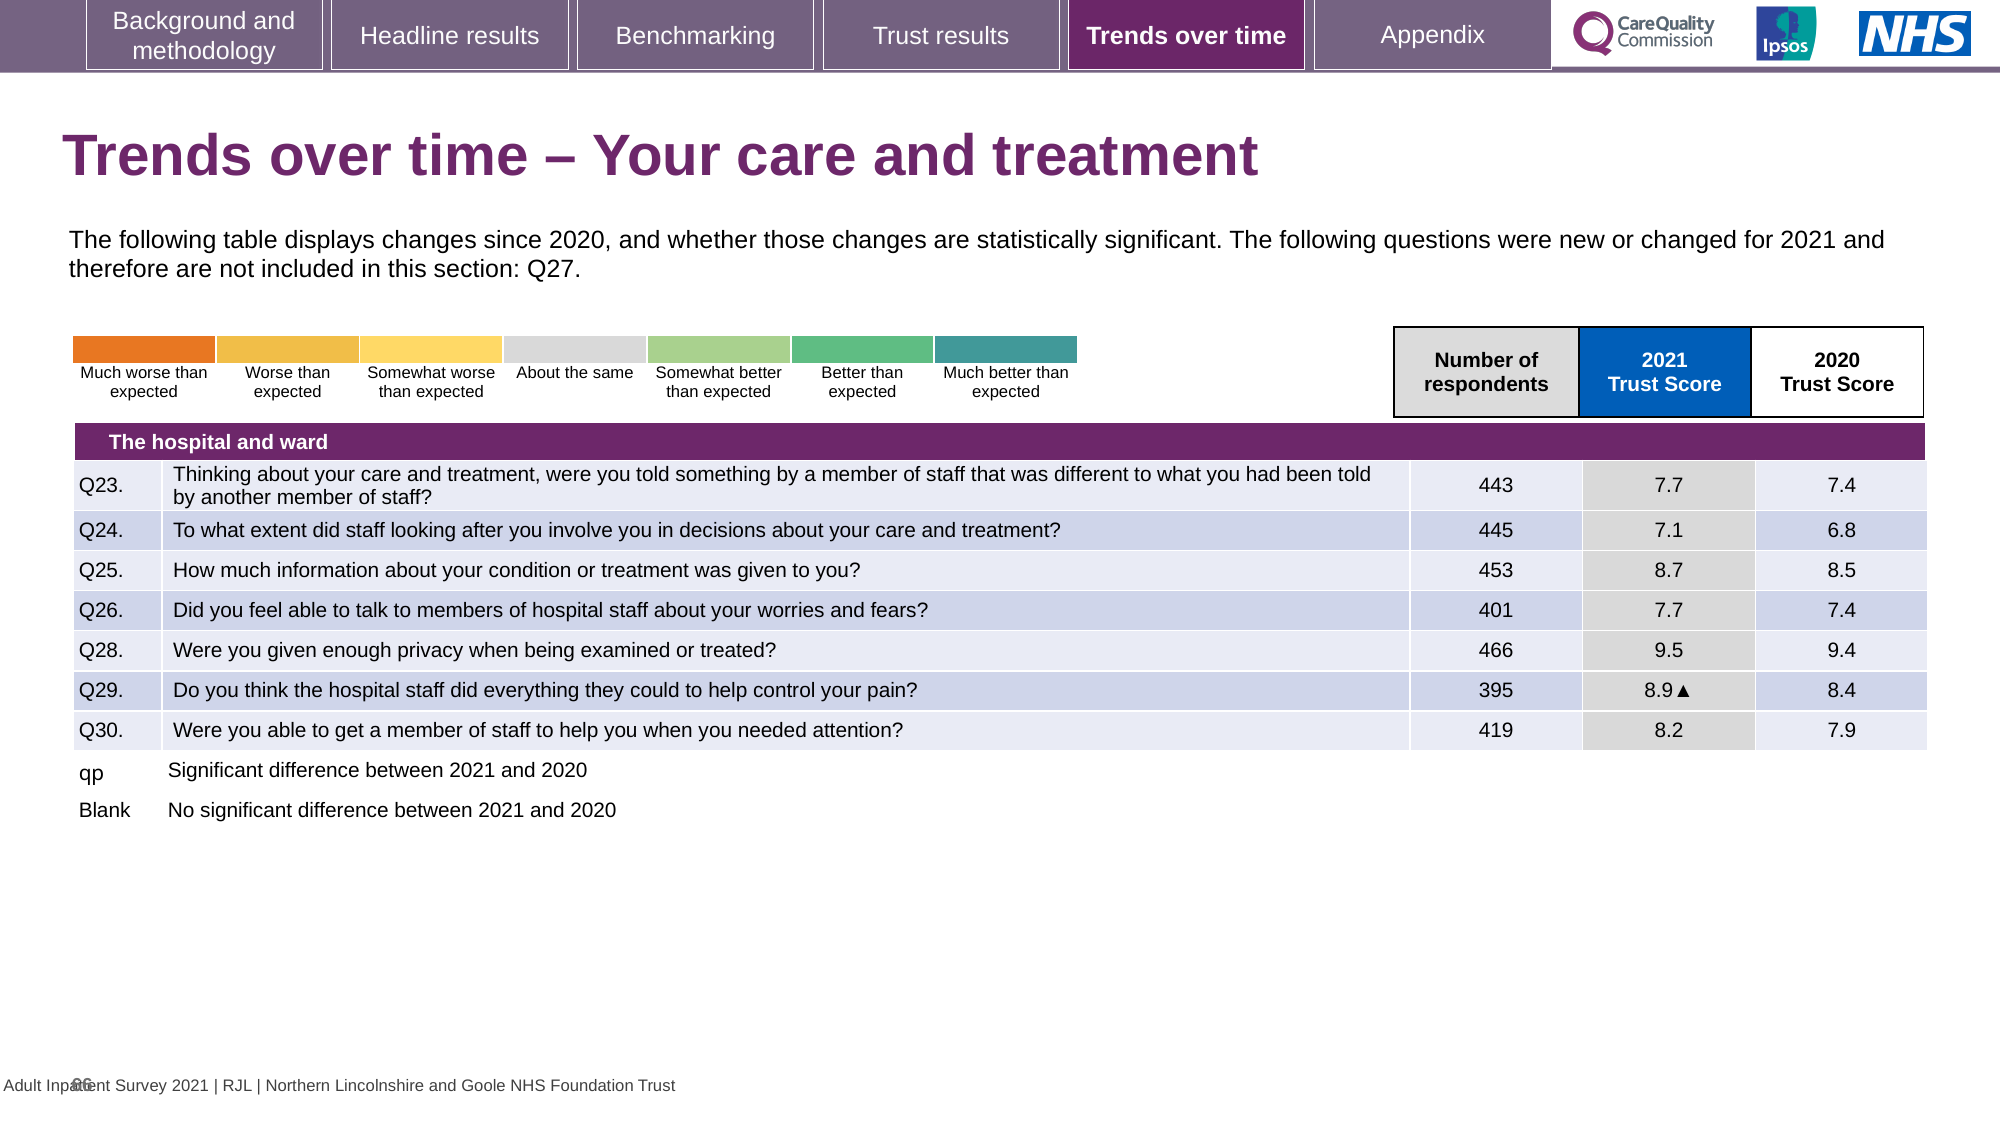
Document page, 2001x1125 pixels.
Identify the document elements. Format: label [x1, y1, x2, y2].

table_cell [74, 712, 161, 750]
table_cell [163, 551, 1409, 590]
table_cell [73, 792, 1928, 831]
table_header [68, 327, 1393, 417]
table_cell [74, 511, 161, 550]
table_cell [1756, 591, 1927, 630]
table_cell [74, 631, 161, 670]
table_cell [163, 672, 1409, 710]
table_cell [1411, 712, 1582, 750]
table_cell [1756, 511, 1927, 550]
picture [1756, 6, 1817, 61]
table_header [163, 461, 1409, 510]
picture [1859, 11, 1971, 56]
picture [1573, 11, 1715, 56]
table_header [1580, 328, 1750, 416]
table_cell [163, 511, 1409, 550]
title [62, 81, 1936, 189]
table_cell [1583, 672, 1755, 710]
table_cell [1411, 591, 1582, 630]
table_header [1583, 461, 1755, 510]
table_cell [1756, 631, 1927, 670]
table_cell [1583, 631, 1755, 670]
text_box [68, 223, 1901, 327]
table_header [1756, 461, 1927, 510]
table_cell [74, 591, 161, 630]
table_header [1752, 328, 1923, 416]
table_cell [1756, 712, 1927, 750]
table_cell [1411, 672, 1582, 710]
table_cell [163, 712, 1409, 750]
table_cell [1583, 511, 1755, 550]
table_header [1395, 328, 1578, 416]
table_cell [73, 752, 1928, 790]
table_cell [1411, 631, 1582, 670]
table_cell [1411, 551, 1582, 590]
table_cell [1756, 672, 1927, 710]
table_cell [74, 551, 161, 590]
table_cell [1583, 712, 1755, 750]
table_cell [1756, 551, 1927, 590]
table_cell [1583, 591, 1755, 630]
table_cell [163, 631, 1409, 670]
table_cell [74, 672, 161, 710]
table_header [74, 461, 161, 510]
chart [0, 0, 334, 84]
table_header [1411, 461, 1582, 510]
table_cell [1583, 551, 1755, 590]
table_cell [1411, 511, 1582, 550]
table_header [75, 423, 1925, 460]
table_cell [163, 591, 1409, 630]
slide_number [71, 1035, 122, 1095]
